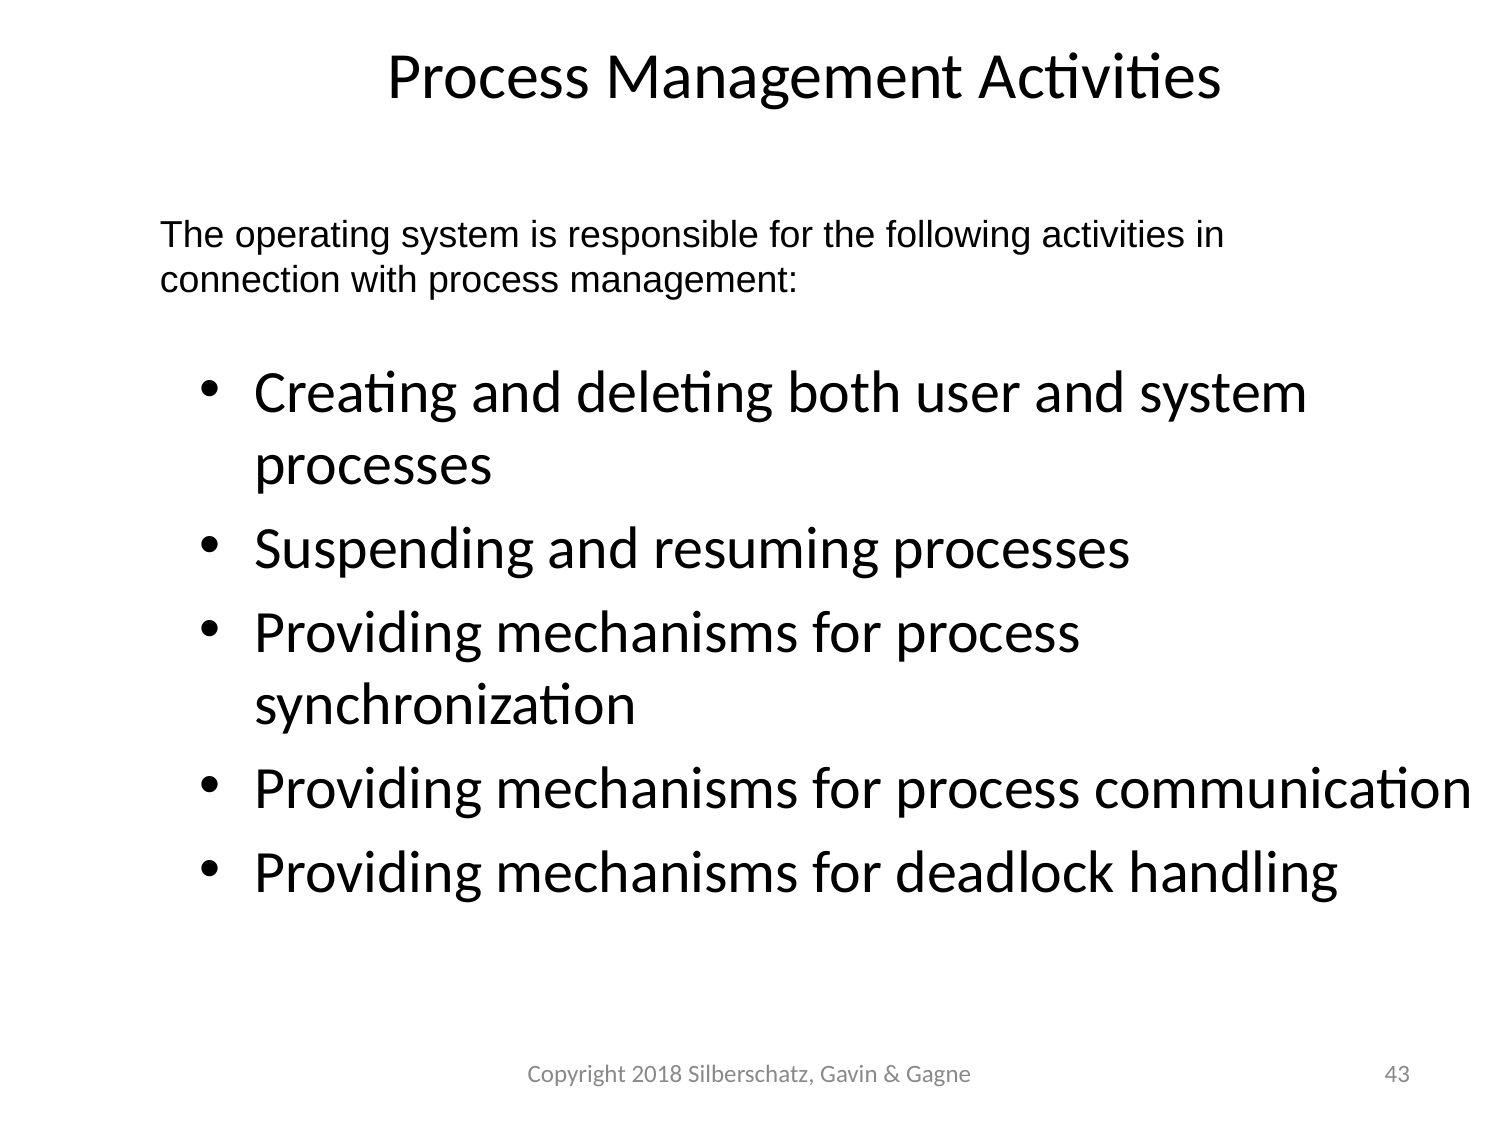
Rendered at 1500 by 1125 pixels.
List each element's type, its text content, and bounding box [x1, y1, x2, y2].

title Process Management Activities [185, 24, 1425, 120]
footer Copyright 2018 Silberschatz, Gavin & Gagne [512, 1042, 988, 1103]
slide_number 43 [1074, 1042, 1425, 1103]
list Creating and deleting both user and system processes Suspending and resuming processes Providing mechanisms for process synchronization Providing mechanisms for process communication Providing mechanisms for deadlock handling [184, 260, 1491, 923]
text_box The operating system is responsible for the following activities in connection with process management: [145, 203, 1390, 308]
